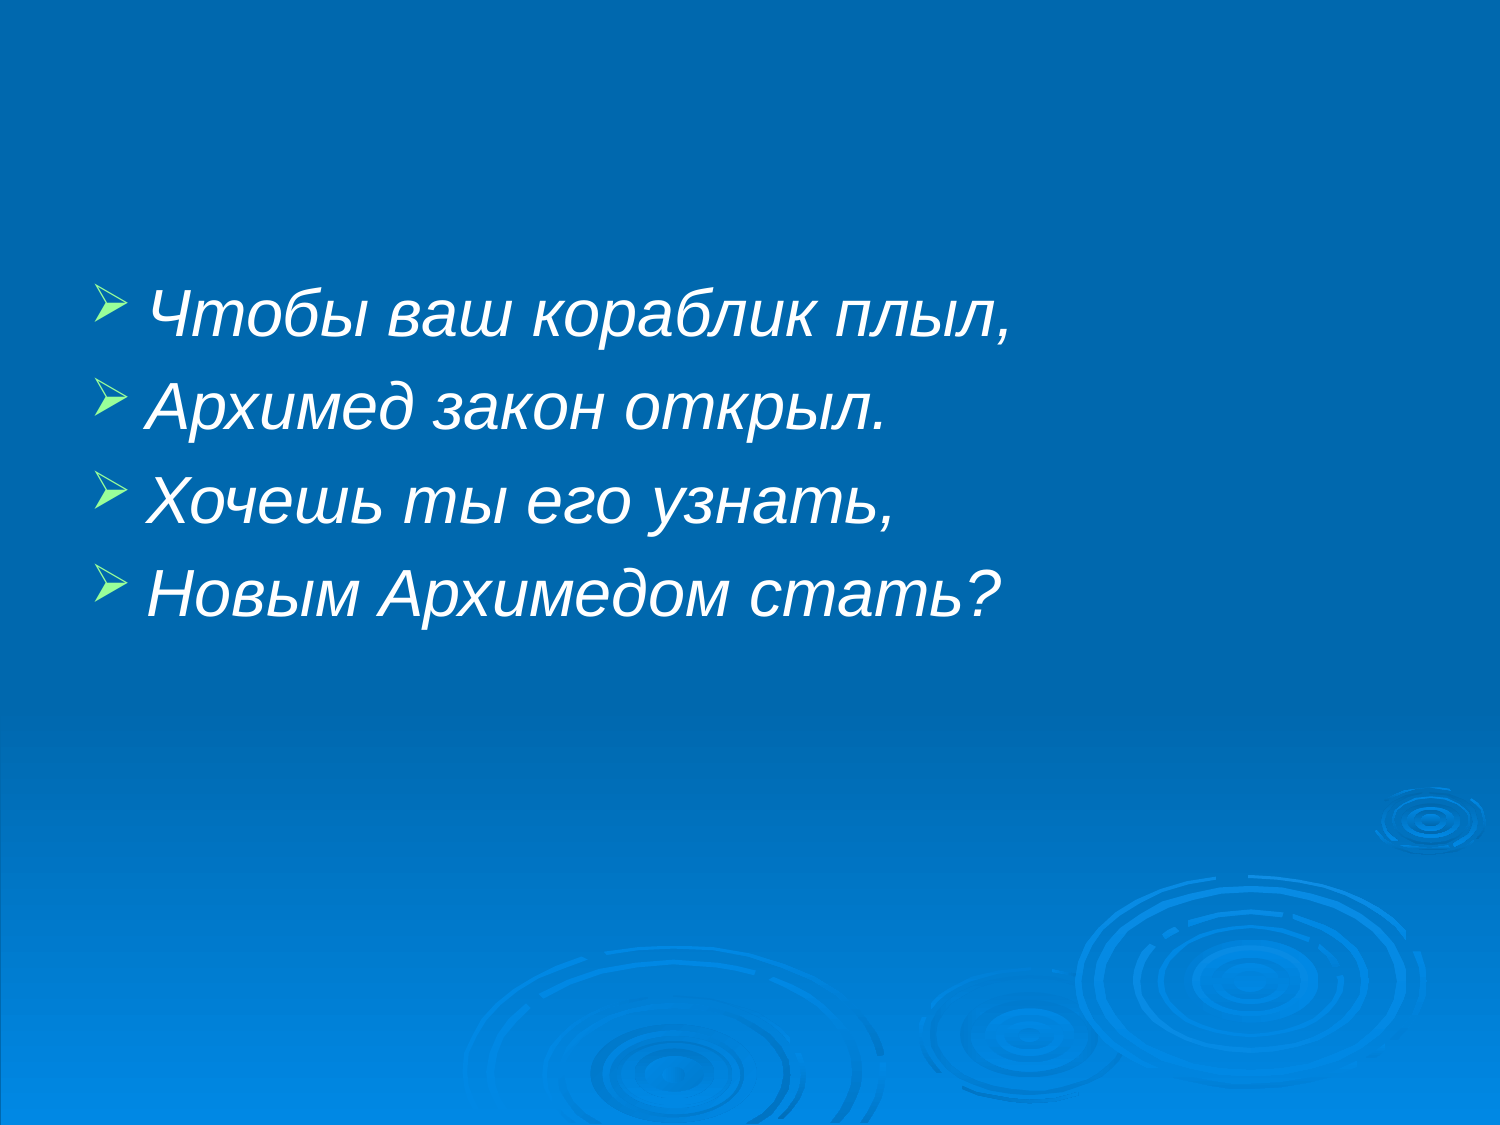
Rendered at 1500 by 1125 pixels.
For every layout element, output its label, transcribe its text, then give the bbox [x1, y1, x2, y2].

list Чтобы ваш кораблик плыл, Архимед закон открыл. Хочешь ты его узнать, Новым Архимедом стать? [74, 262, 1426, 1006]
